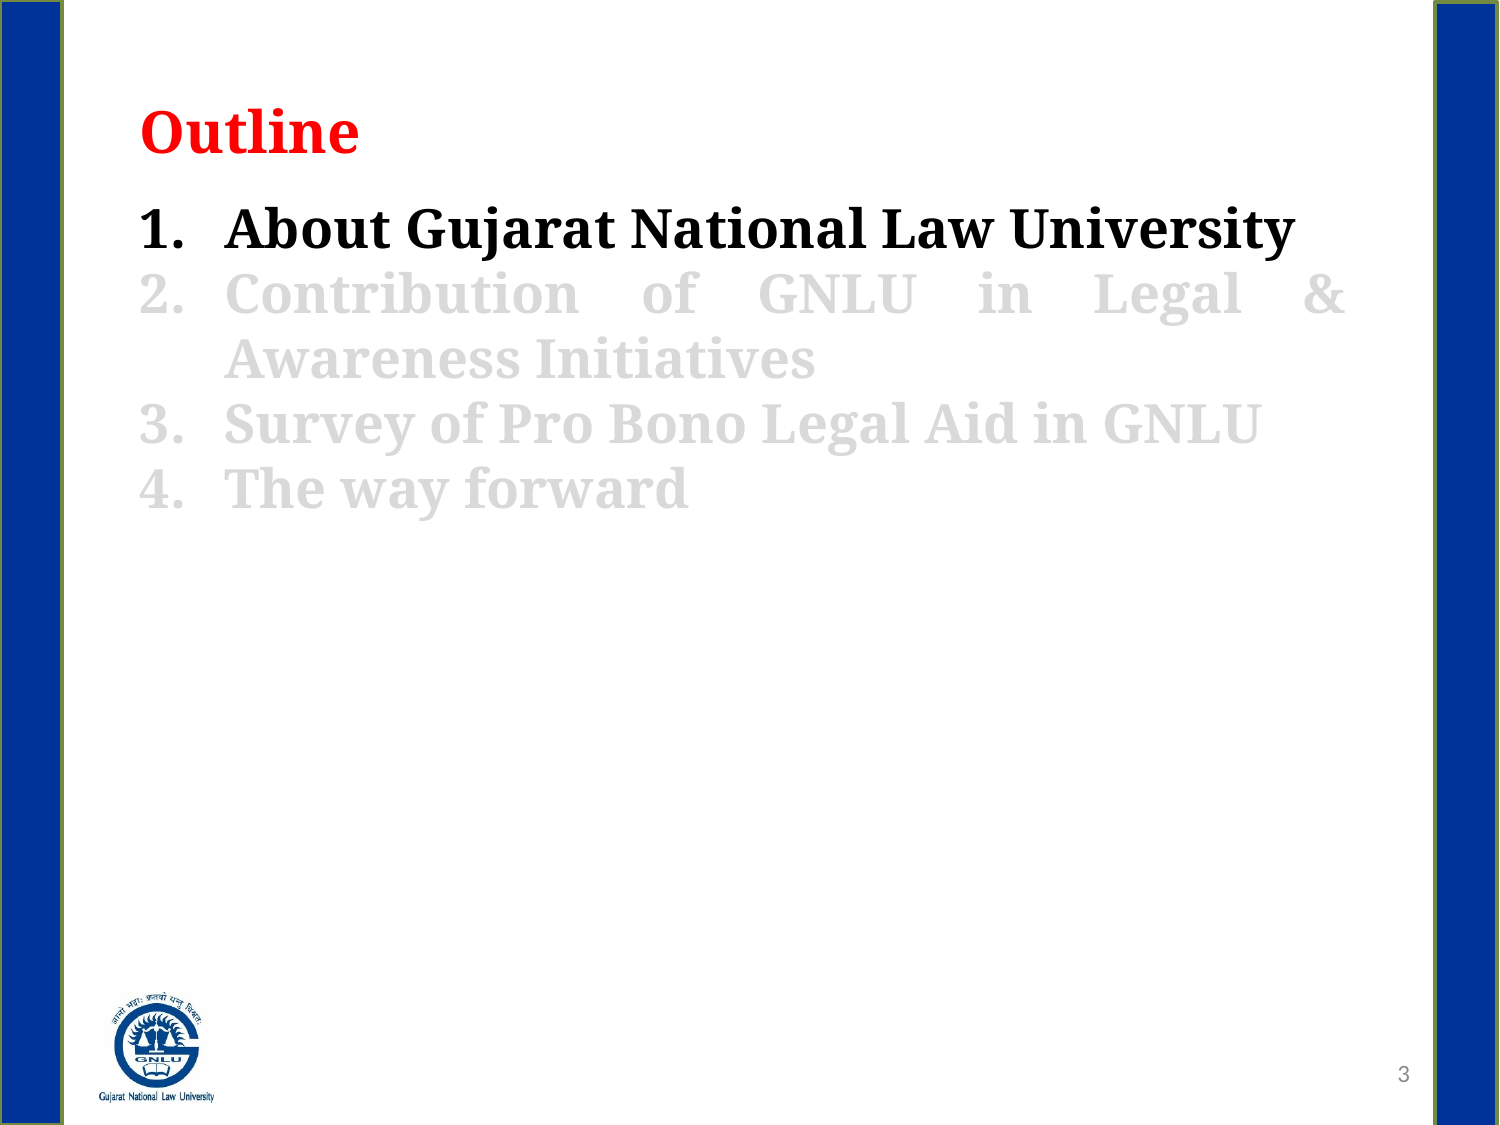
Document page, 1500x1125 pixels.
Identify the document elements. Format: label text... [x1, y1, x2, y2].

picture [99, 991, 215, 1103]
text_box About Gujarat National Law University Contribution of GNLU in Legal & Awareness Initiatives Survey of Pro Bono Legal Aid in GNLU The way forward [125, 187, 1363, 592]
slide_number 3 [1074, 1042, 1425, 1103]
text_box [0, 0, 64, 1125]
text_box [1433, 0, 1499, 1125]
text_box Outline [125, 87, 850, 173]
